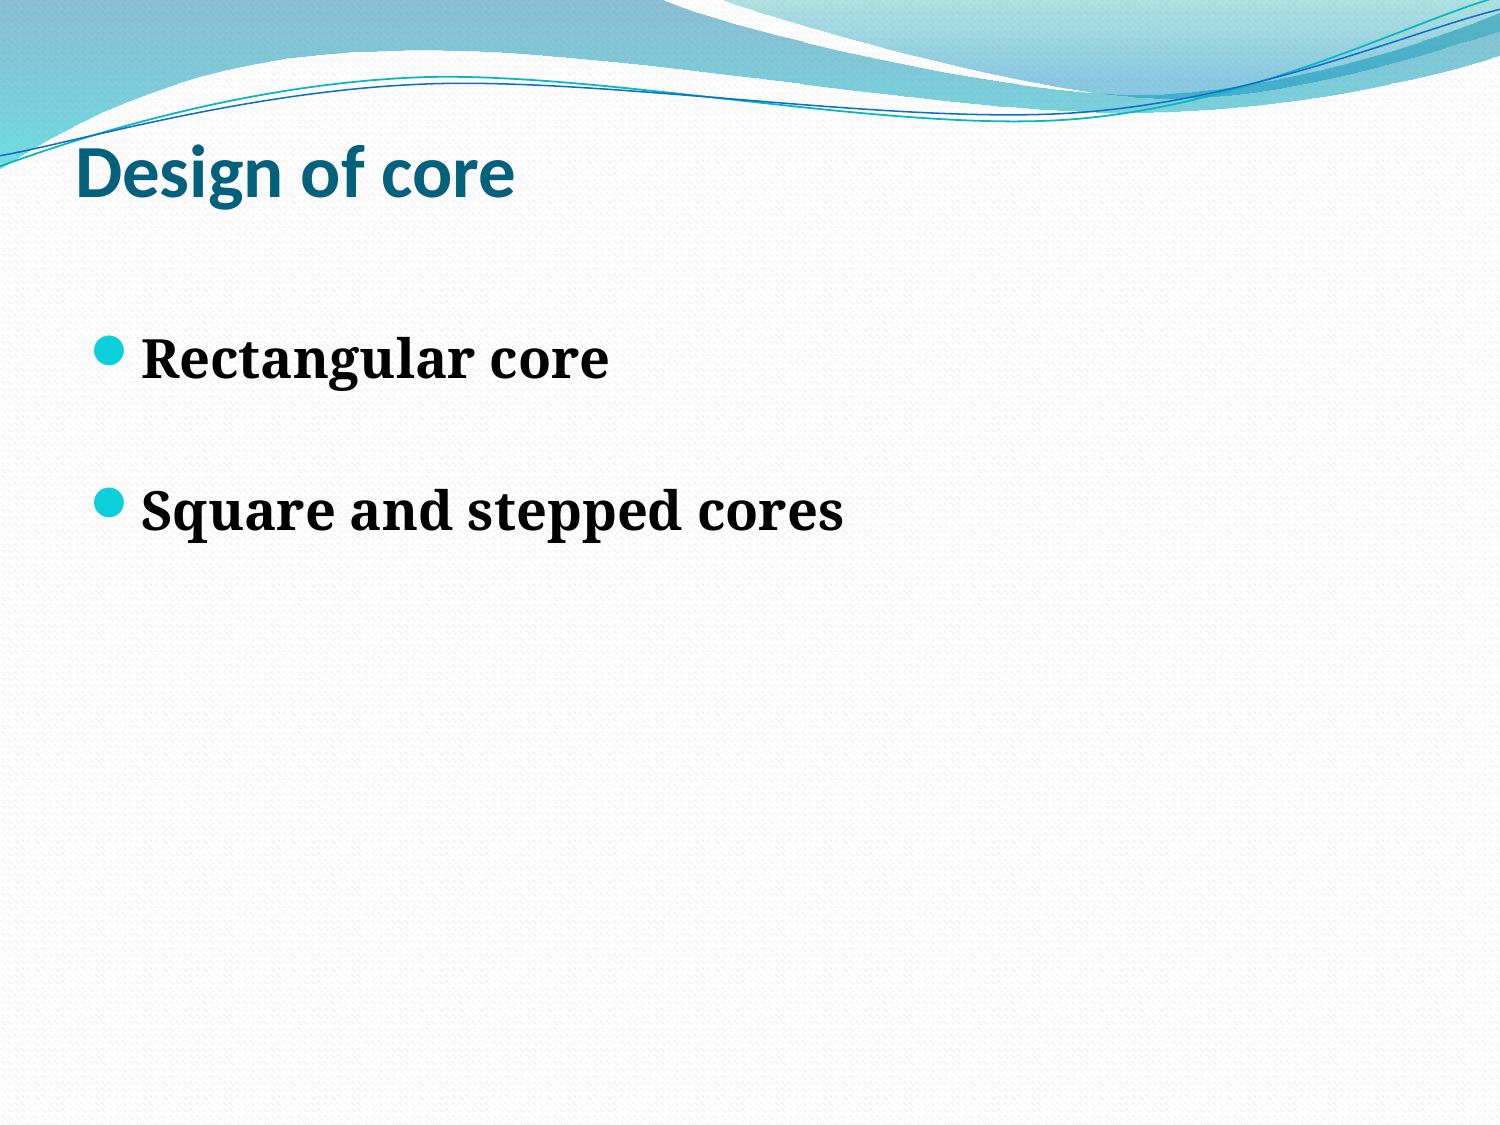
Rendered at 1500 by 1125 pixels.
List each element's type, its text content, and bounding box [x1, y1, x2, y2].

list Rectangular core Square and stepped cores [75, 317, 1425, 1038]
title Design of core [75, 115, 1425, 303]
